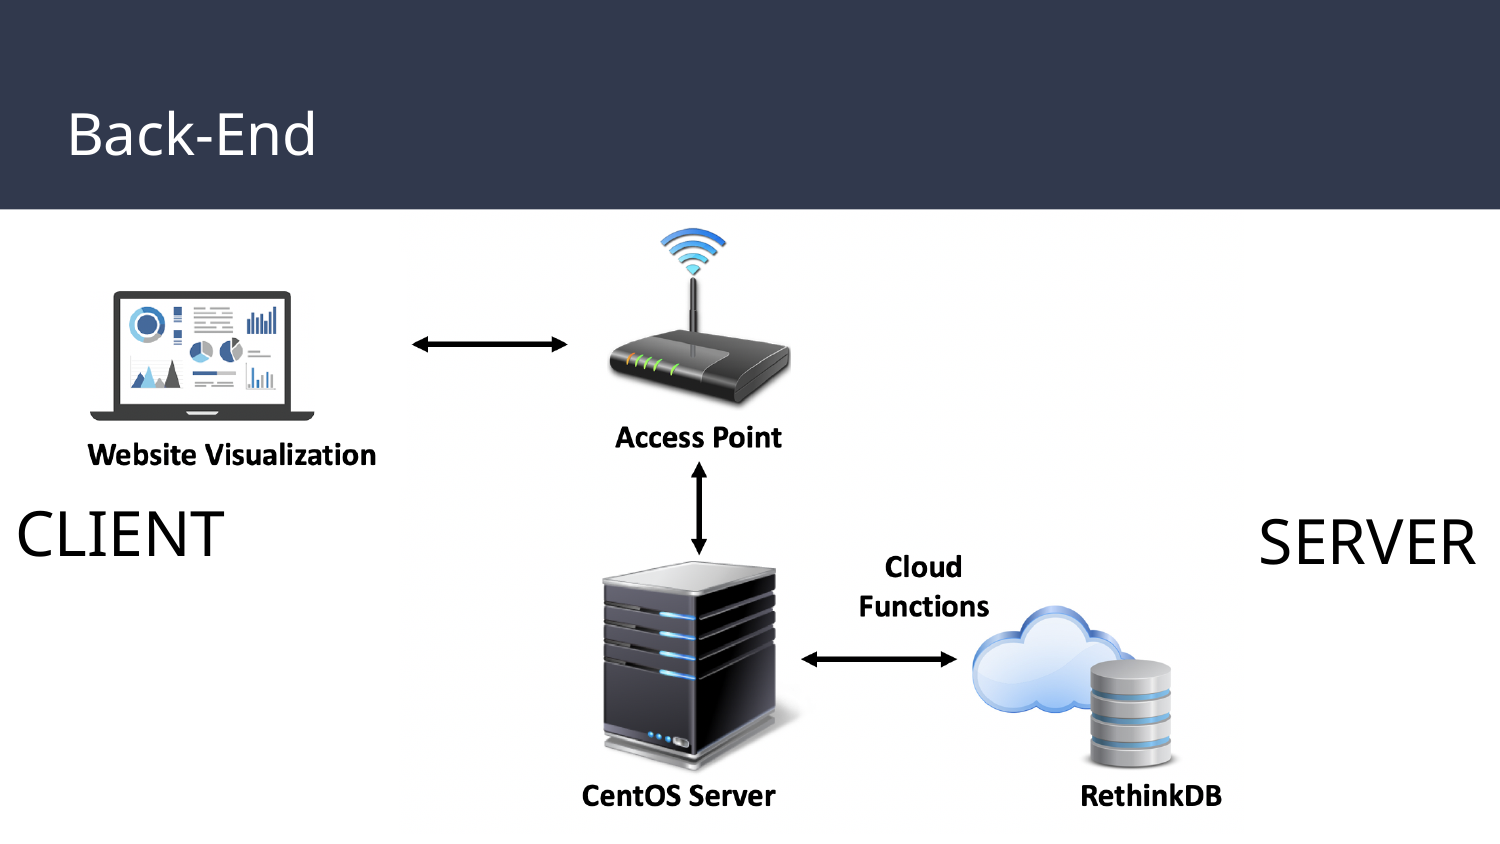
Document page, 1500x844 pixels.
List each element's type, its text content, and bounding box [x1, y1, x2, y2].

text_box CLIENT [0, 479, 243, 567]
text_box SERVER [1248, 486, 1500, 574]
picture [59, 211, 1245, 834]
title Back-End [51, 82, 1449, 185]
